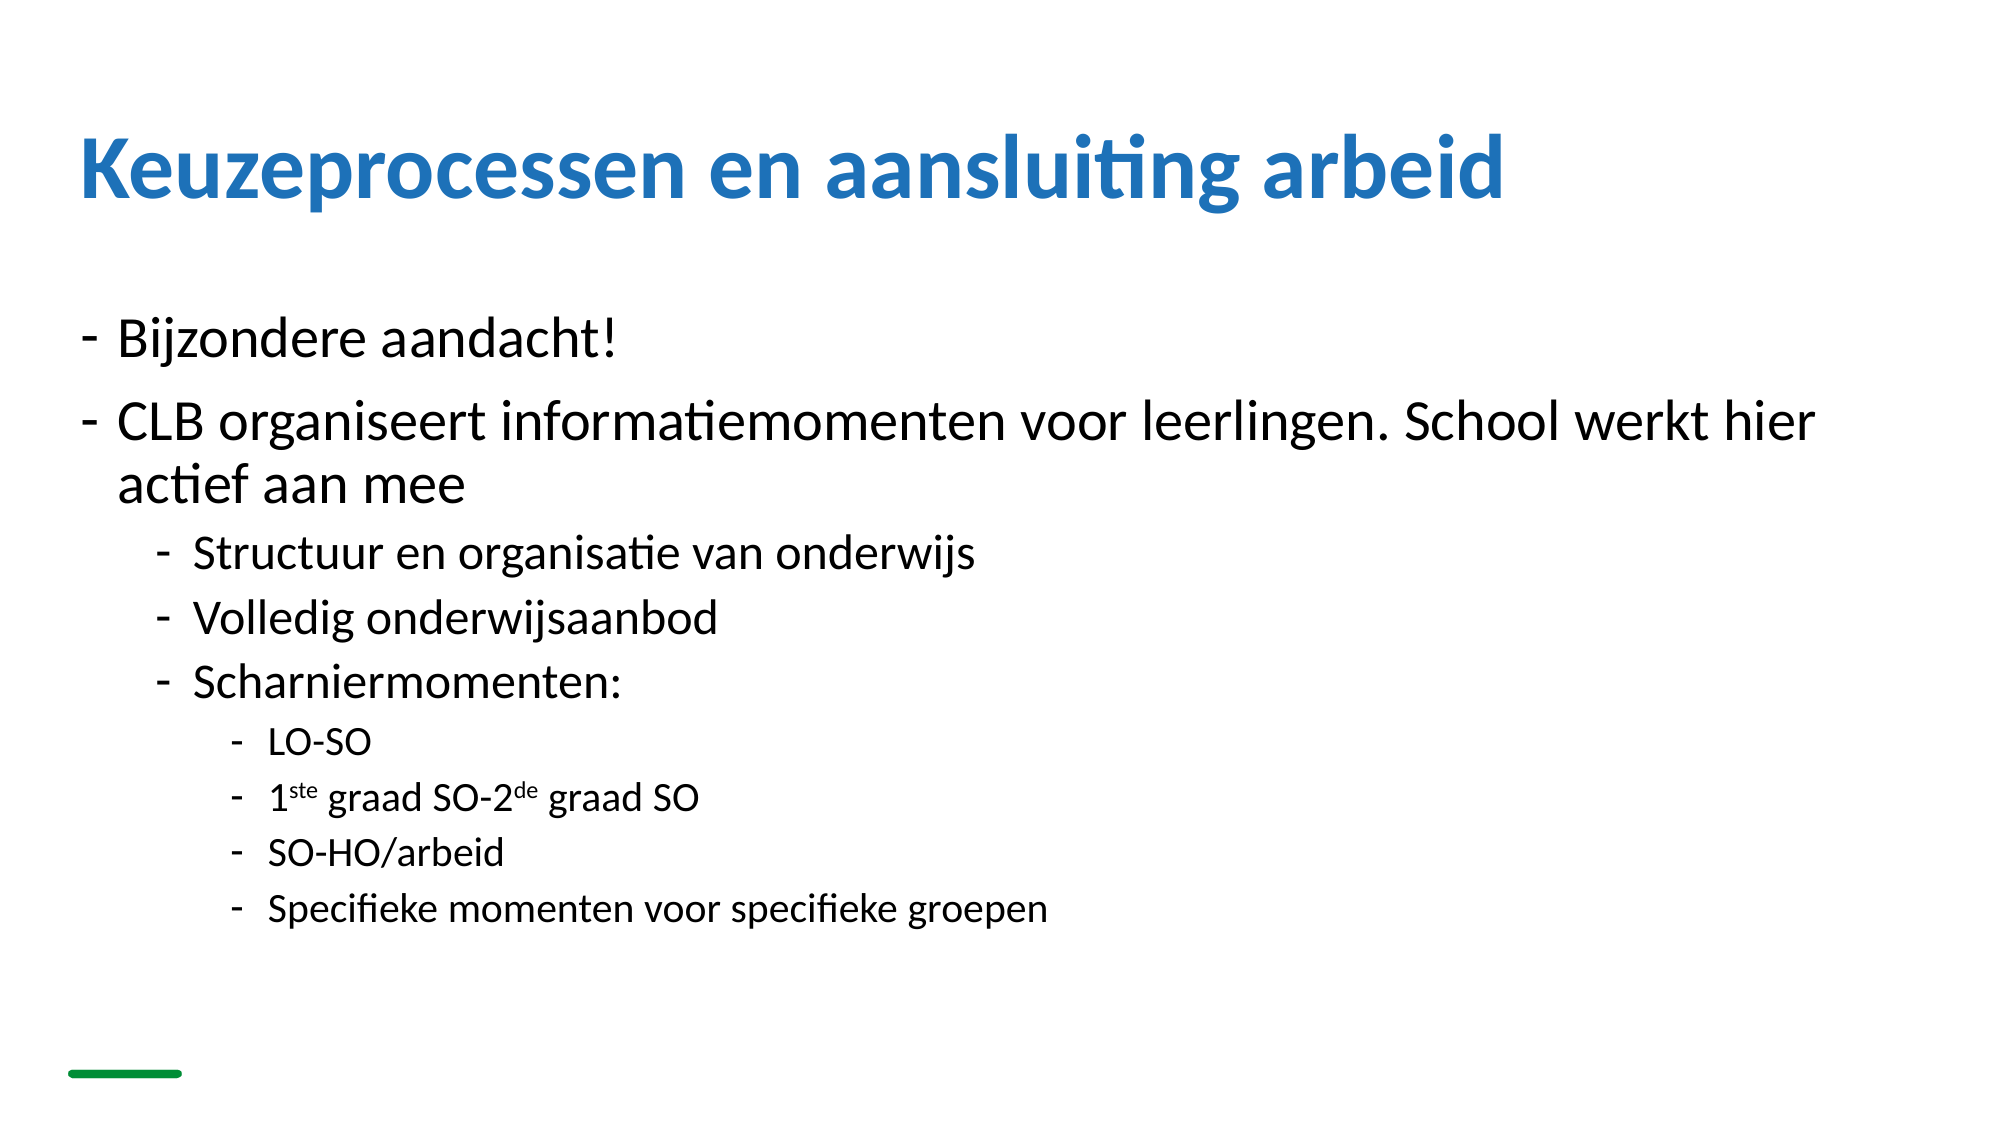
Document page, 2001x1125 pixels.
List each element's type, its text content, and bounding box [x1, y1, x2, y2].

picture [65, 1065, 184, 1082]
list Bijzondere aandacht! CLB organiseert informatiemomenten voor leerlingen. School werkt hier actief aan mee Structuur en organisatie van onderwijs Volledig onderwijsaanbod Scharniermomenten: LO-SO 1ste graad SO-2de graad SO SO-HO/arbeid Specifieke momenten voor specifieke groepen [65, 299, 1923, 1014]
title Keuzeprocessen en aansluiting arbeid [65, 59, 1923, 278]
